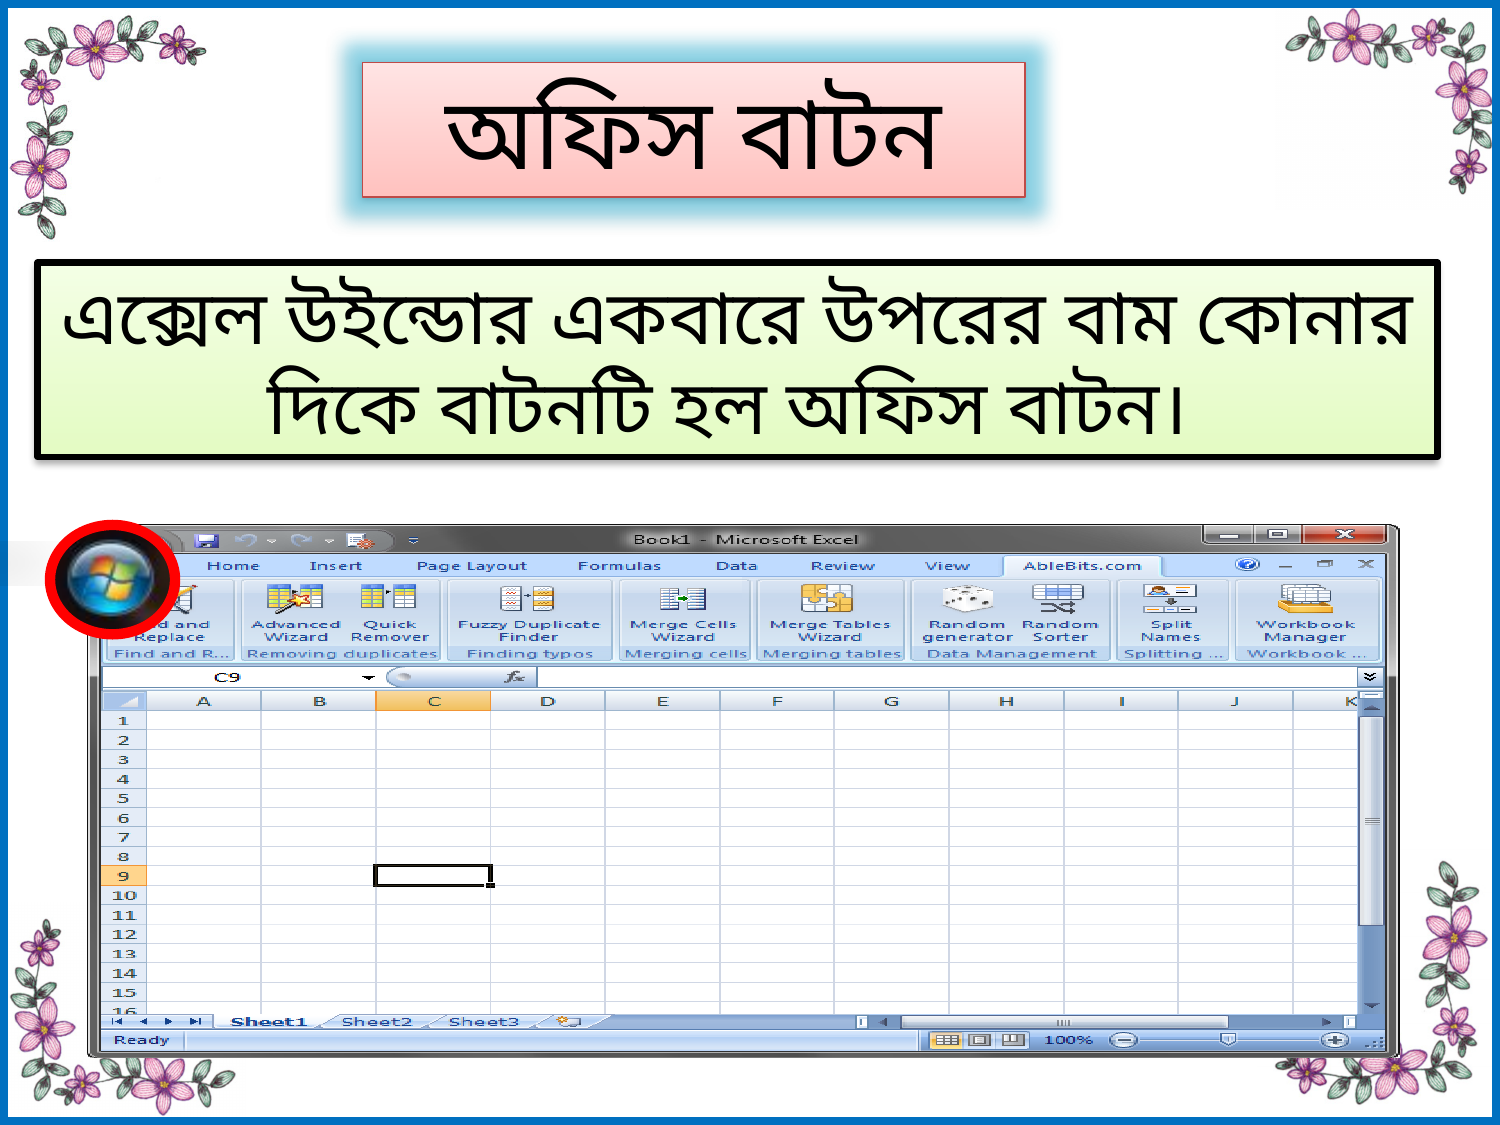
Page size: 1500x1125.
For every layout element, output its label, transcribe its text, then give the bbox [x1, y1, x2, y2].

text_box এক্সেল উইন্ডোর একবারে উপরের বাম কোনার দিকে বাটনটি হল অফিস বাটন। [37, 262, 1438, 458]
text_box অফিস বাটন [362, 62, 1026, 198]
picture [8, 10, 223, 250]
picture [1276, 8, 1492, 209]
picture [8, 524, 1492, 1117]
